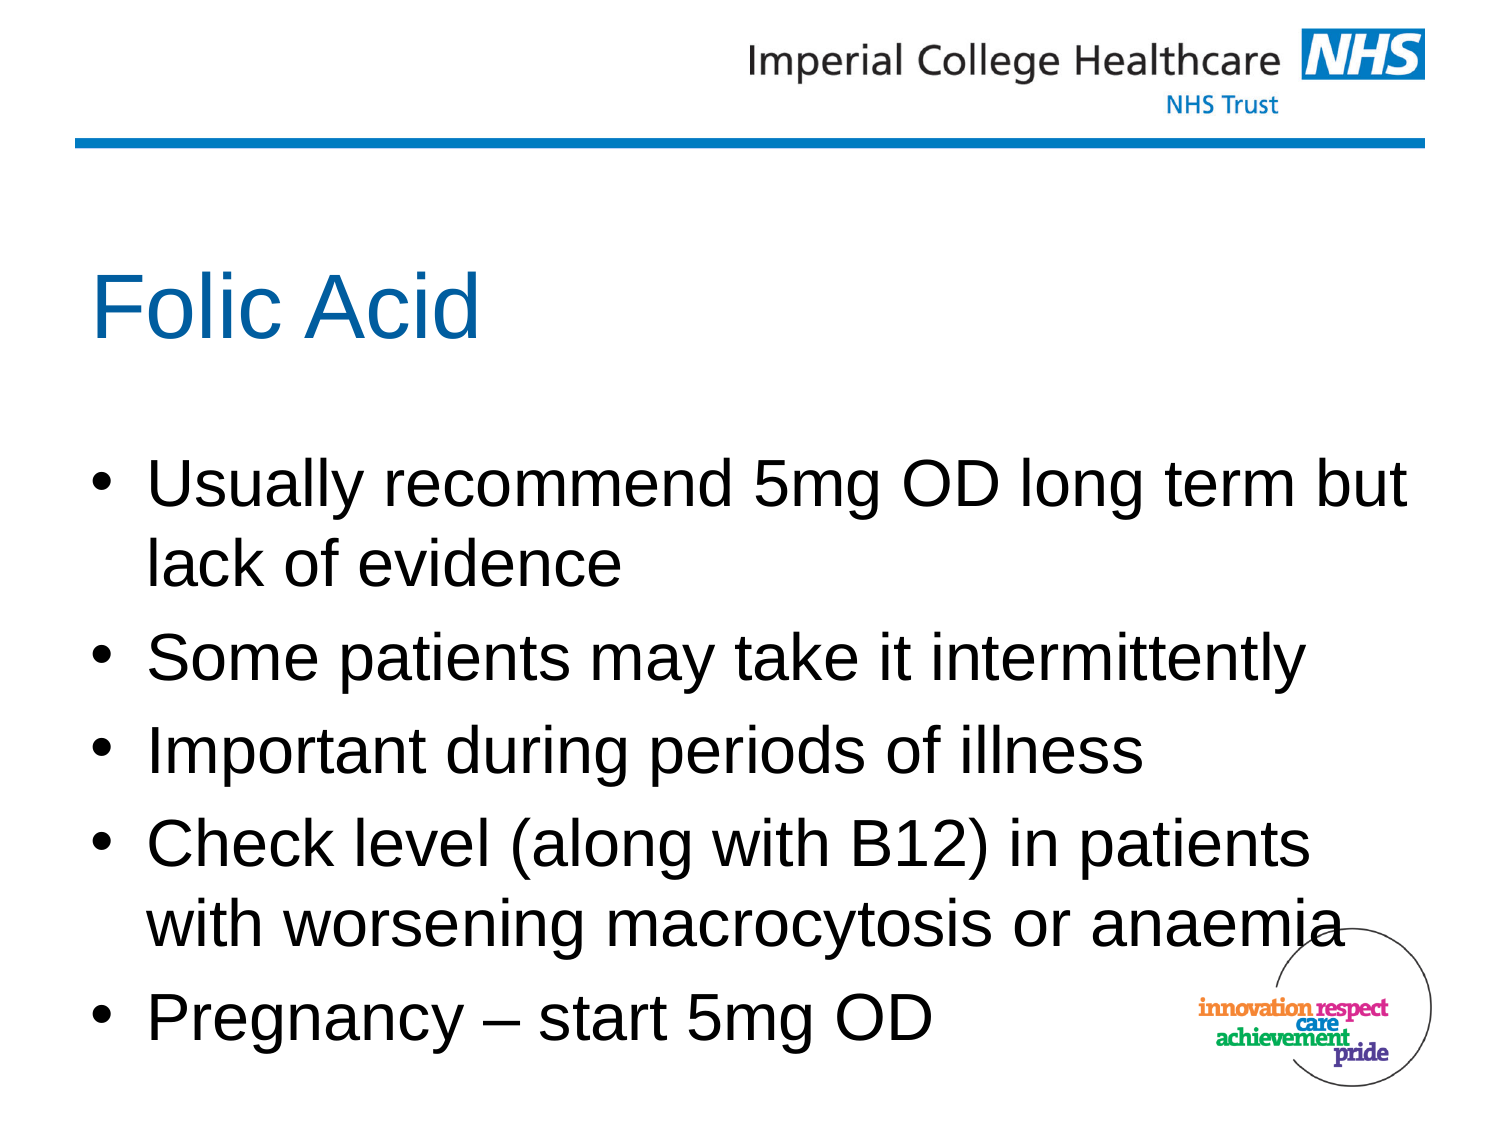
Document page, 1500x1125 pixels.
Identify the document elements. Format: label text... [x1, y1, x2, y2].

list Usually recommend 5mg OD long term but lack of evidence Some patients may take it intermittently Important during periods of illness Check level (along with B12) in patients with worsening macrocytosis or anaemia Pregnancy – start 5mg OD [75, 432, 1425, 850]
picture [75, 0, 1425, 157]
title Folic Acid [75, 208, 1425, 396]
picture [1192, 924, 1438, 1100]
